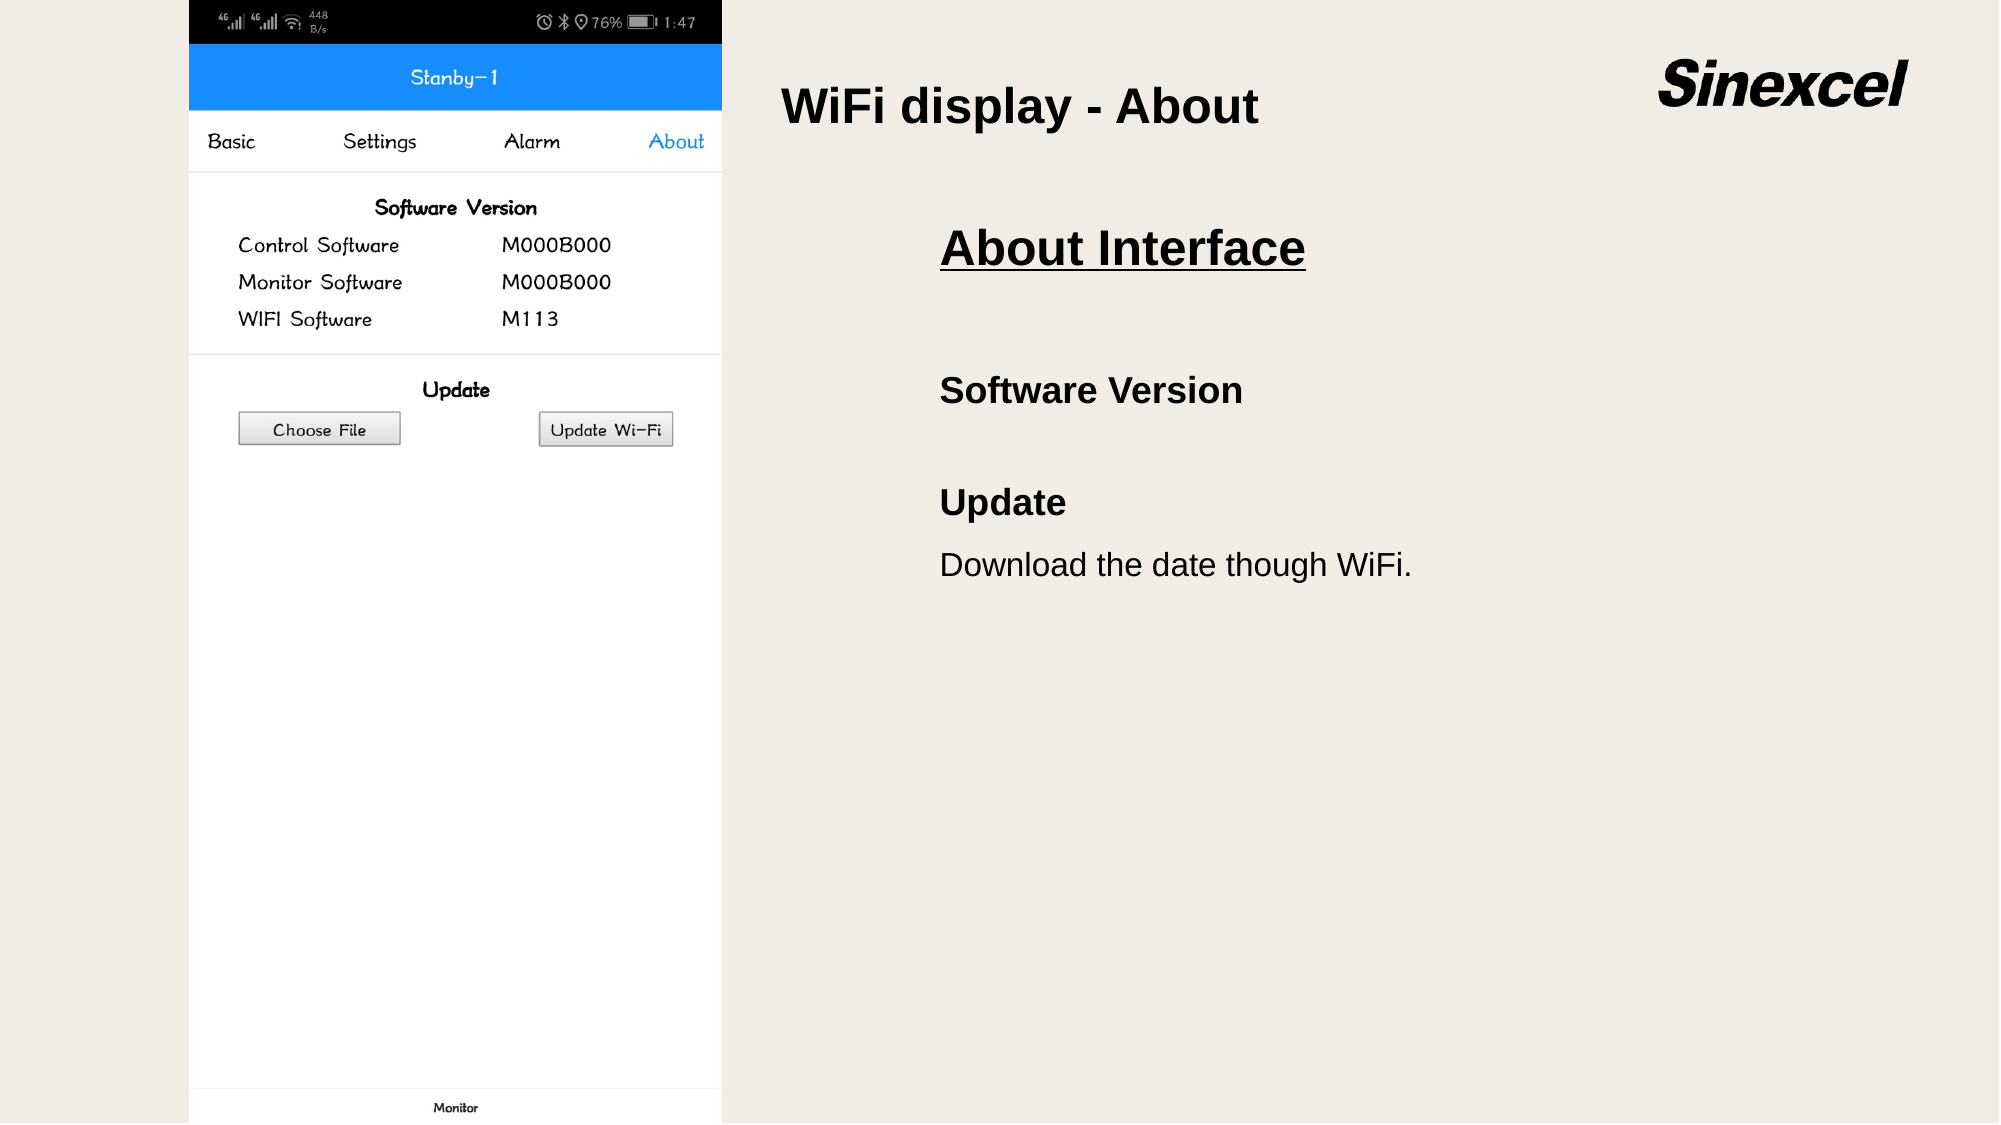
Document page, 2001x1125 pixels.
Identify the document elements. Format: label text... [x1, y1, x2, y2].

text_box About Interface Software Version Update Download the date though WiFi. [924, 208, 1577, 659]
picture [188, 0, 722, 1125]
text_box WiFi display - About [766, 65, 1418, 141]
